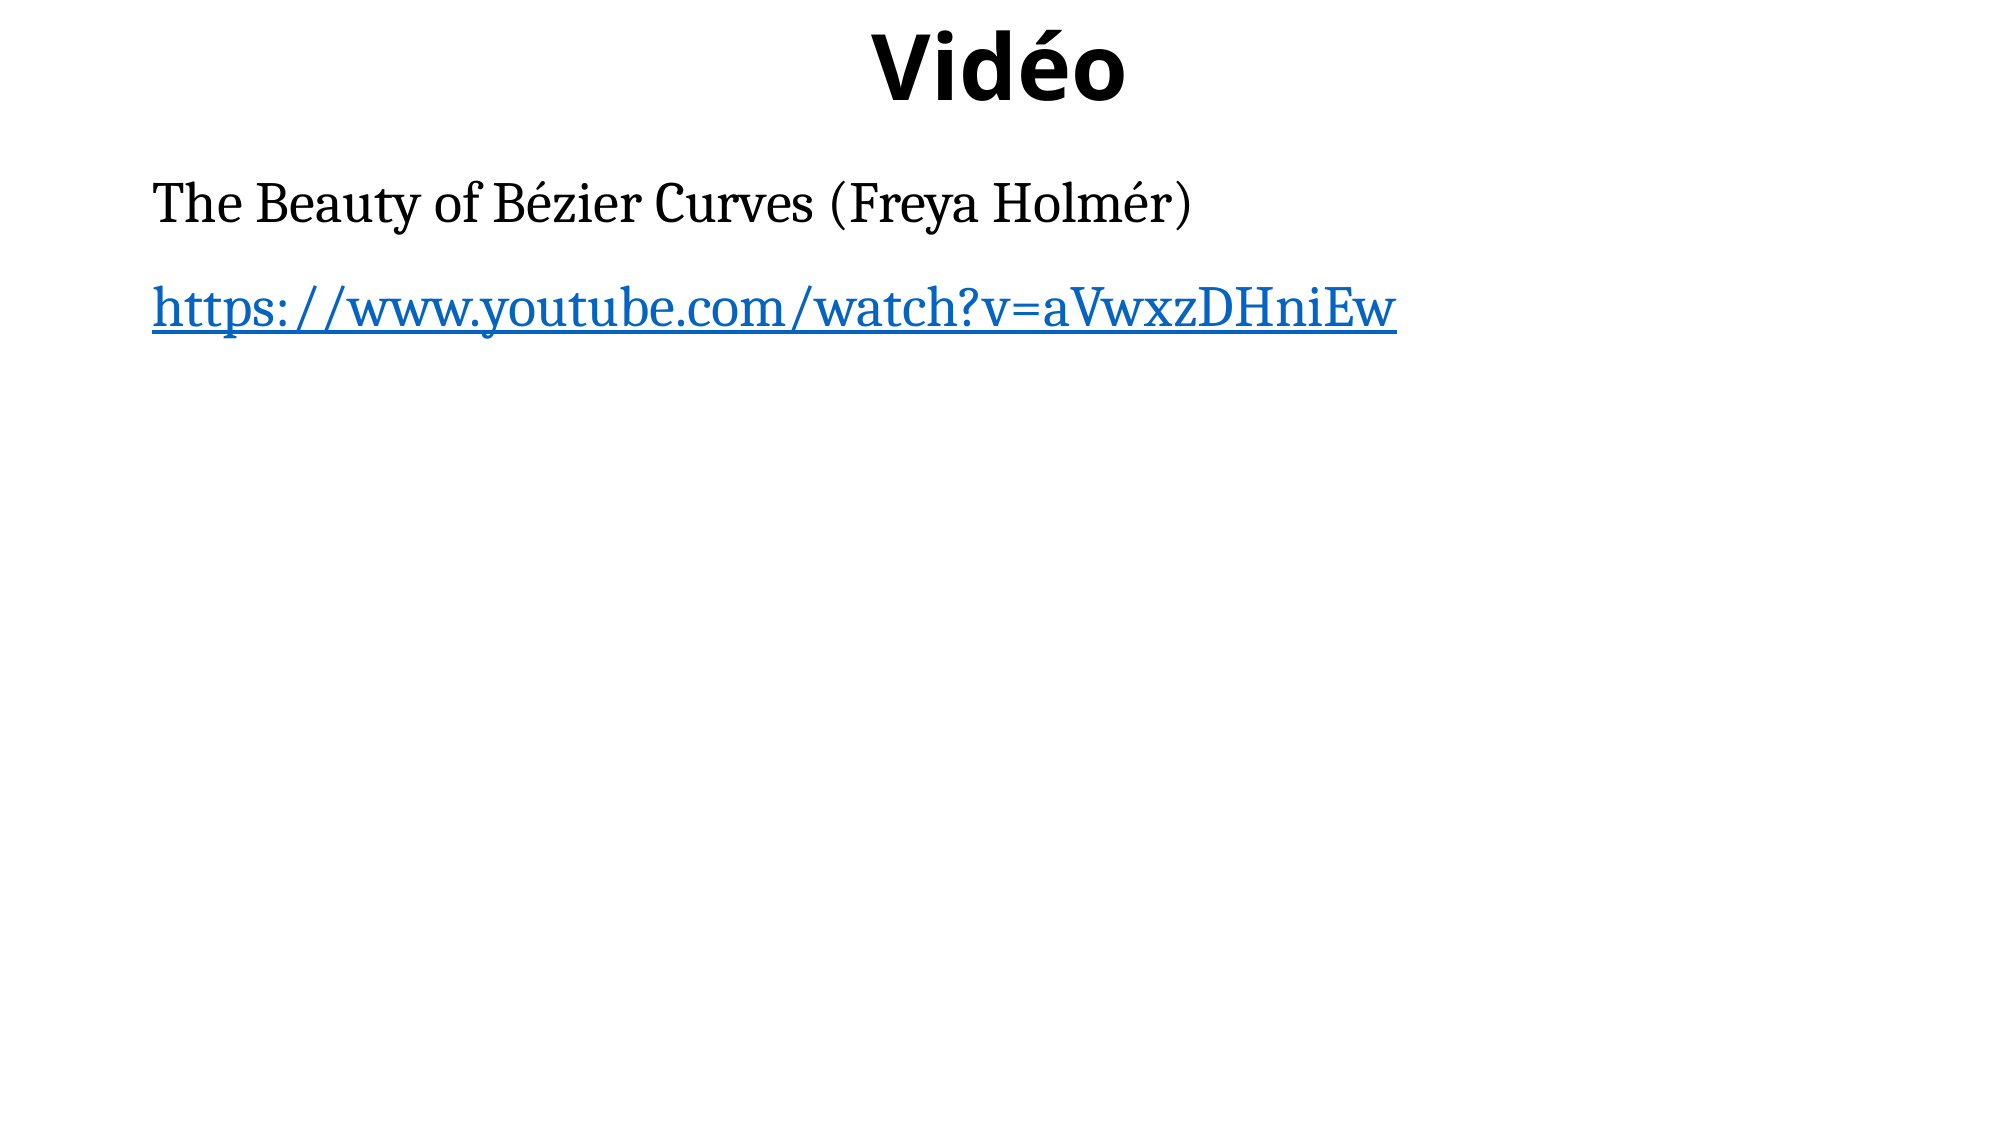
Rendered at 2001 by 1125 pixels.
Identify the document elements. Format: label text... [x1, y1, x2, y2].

list The Beauty of Bézier Curves (Freya Holmér) https://www.youtube.com/watch?v=aVwxzDHniEw [137, 142, 1863, 1014]
title Vidéo [137, 0, 1863, 142]
